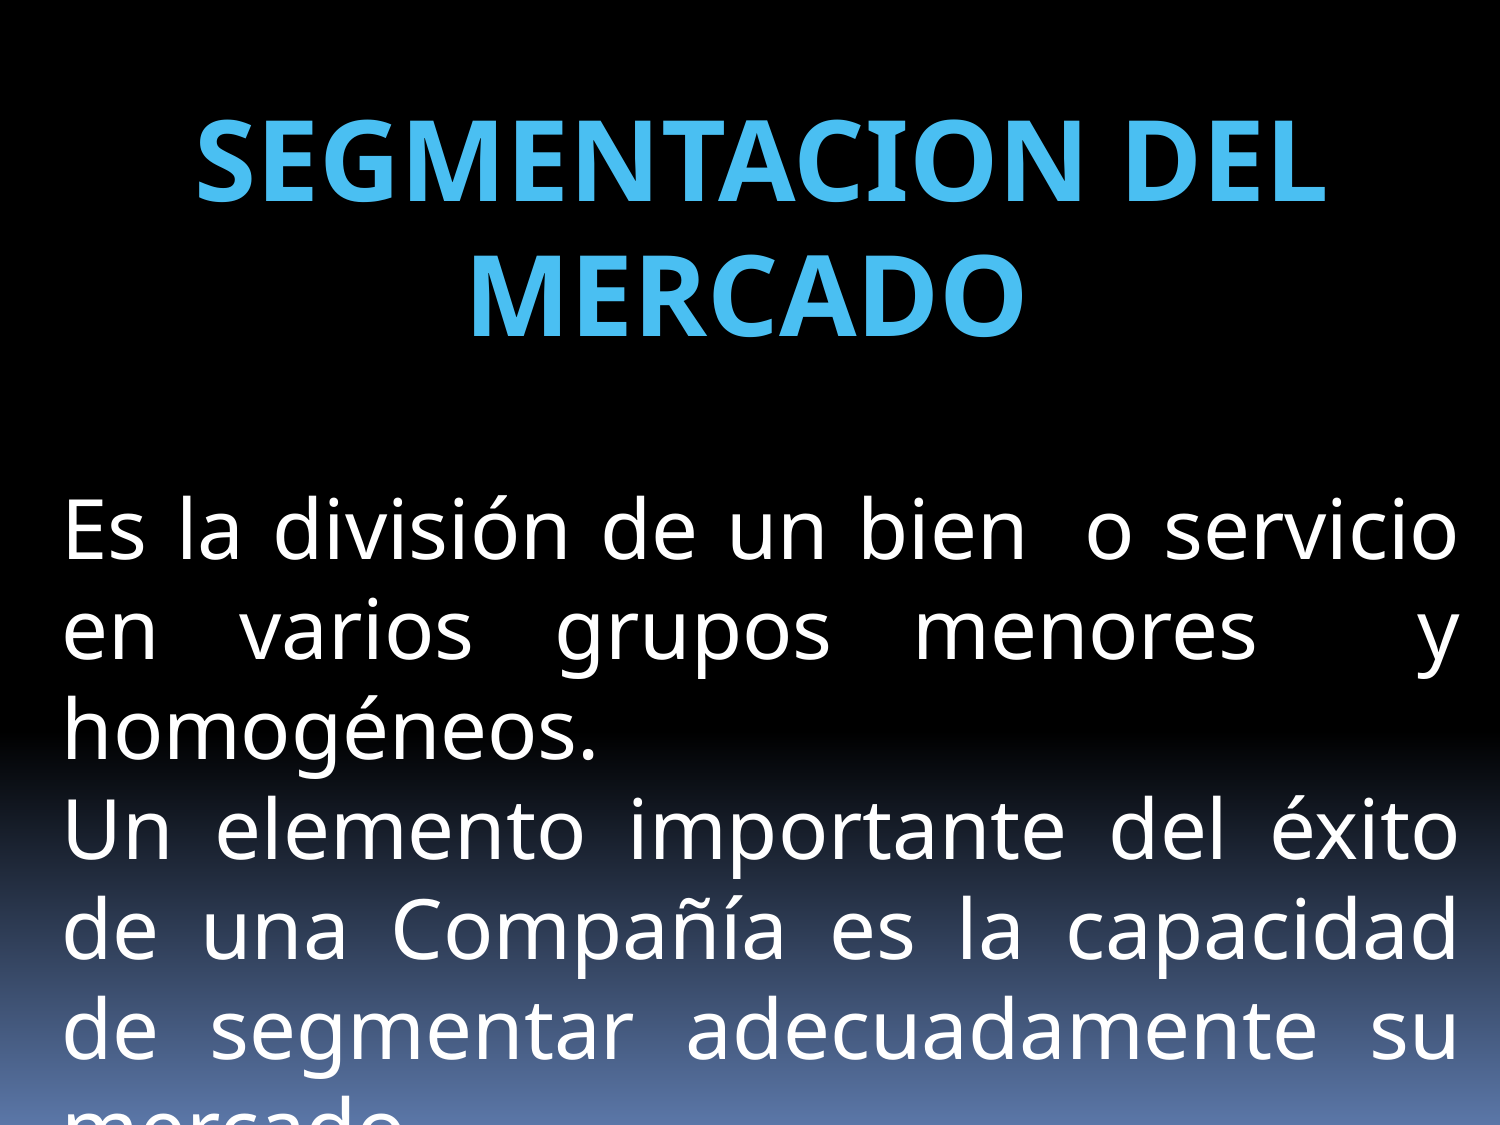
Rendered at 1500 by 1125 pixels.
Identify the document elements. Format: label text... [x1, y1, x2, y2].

text_box SEGMENTACION DEL MERCADO [58, 81, 1465, 367]
text_box Es la división de un bien o servicio en varios grupos menores y homogéneos. Un elemento importante del éxito de una Compañía es la capacidad de segmentar adecuadamente su mercado [46, 468, 1477, 1125]
